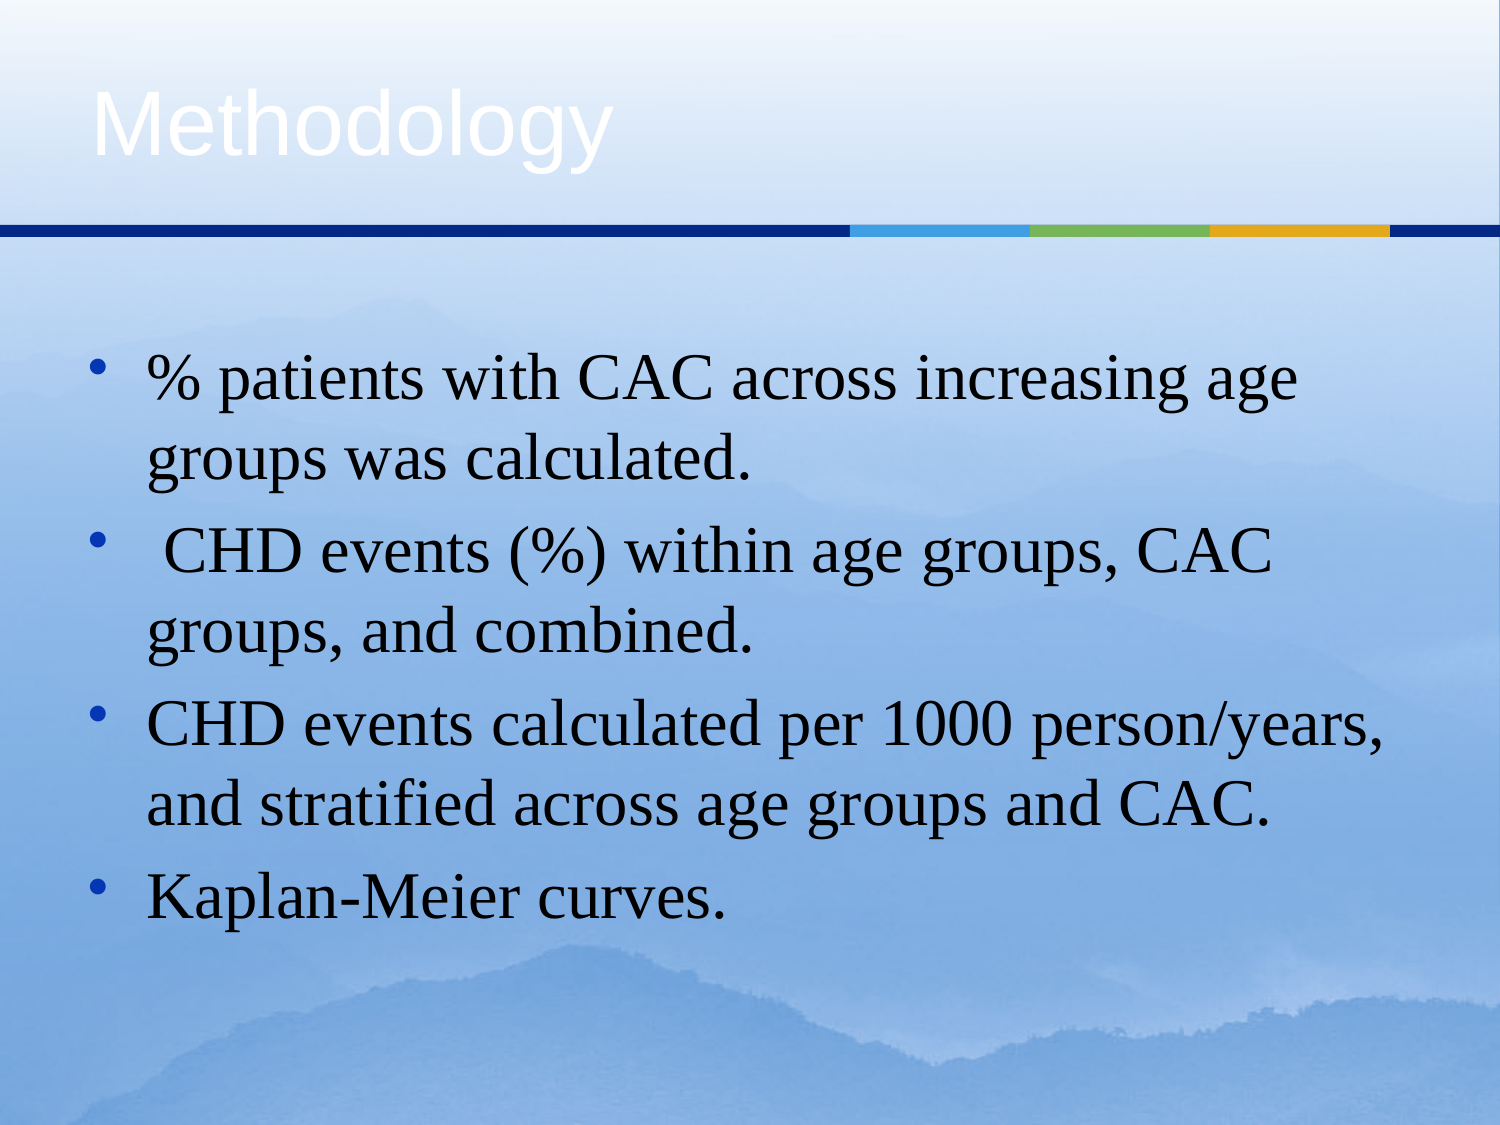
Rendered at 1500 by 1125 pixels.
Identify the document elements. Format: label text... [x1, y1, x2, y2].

list % patients with CAC across increasing age groups was calculated. CHD events (%) within age groups, CAC groups, and combined. CHD events calculated per 1000 person/years, and stratified across age groups and CAC. Kaplan-Meier curves. [75, 324, 1425, 1084]
title Methodology [75, 24, 1425, 213]
